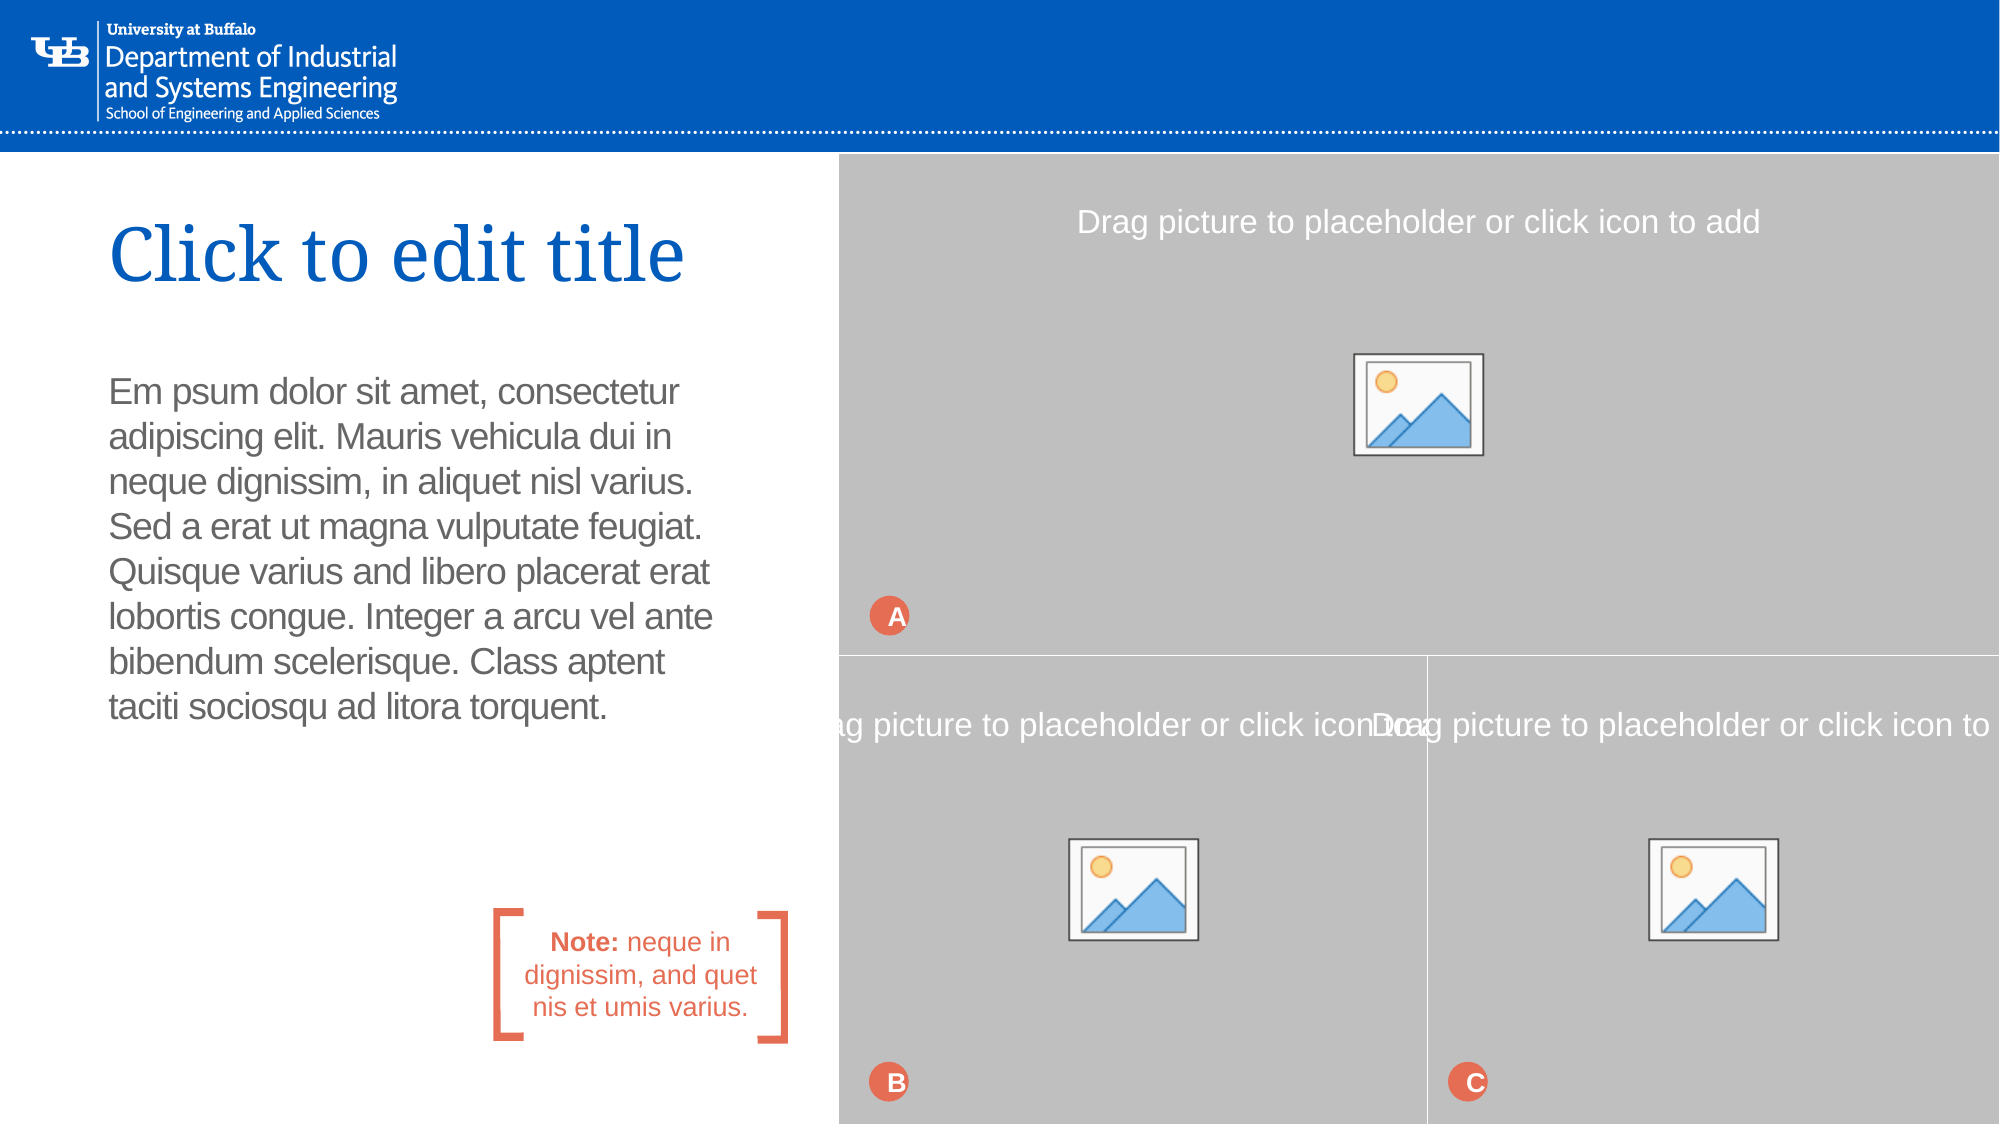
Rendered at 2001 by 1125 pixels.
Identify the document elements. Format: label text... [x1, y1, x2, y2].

text_box Note: neque in dignissim, and quet nis et umis varius. [494, 917, 787, 1030]
title Click to edit title [93, 216, 794, 335]
text_box [493, 907, 524, 1041]
list Em psum dolor sit amet, consectetur adipiscing elit. Mauris vehicula dui in neque dignissim, in aliquet nisl varius. Sed a erat ut magna vulputate feugiat. Quisque varius and libero placerat erat lobortis congue. Integer a arcu vel ante bibendum scelerisque. Class aptent taciti sociosqu ad litora torquent. [93, 359, 750, 814]
text_box [757, 910, 788, 1044]
picture [0, 0, 2000, 1125]
